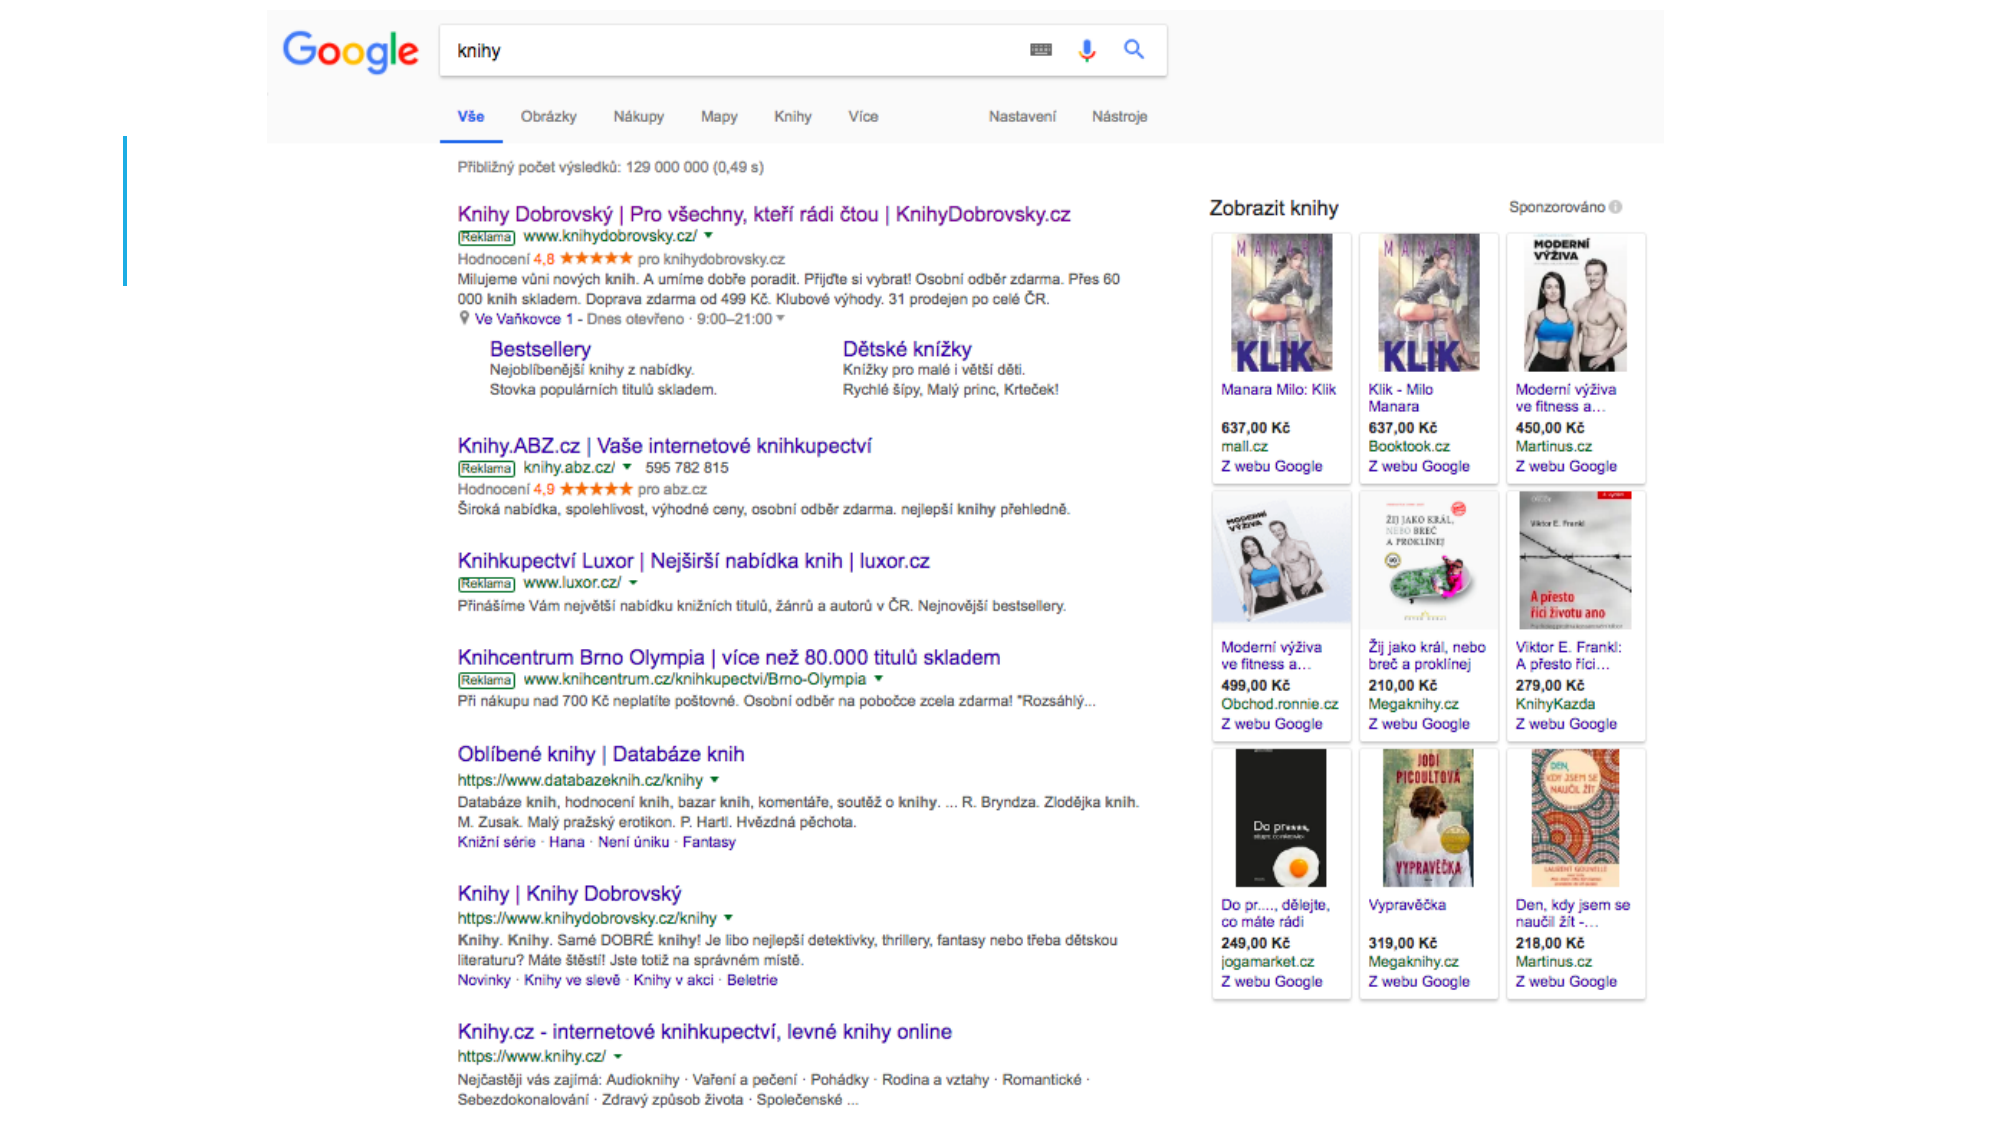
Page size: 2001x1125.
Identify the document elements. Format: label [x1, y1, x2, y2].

list [266, 10, 1664, 1125]
